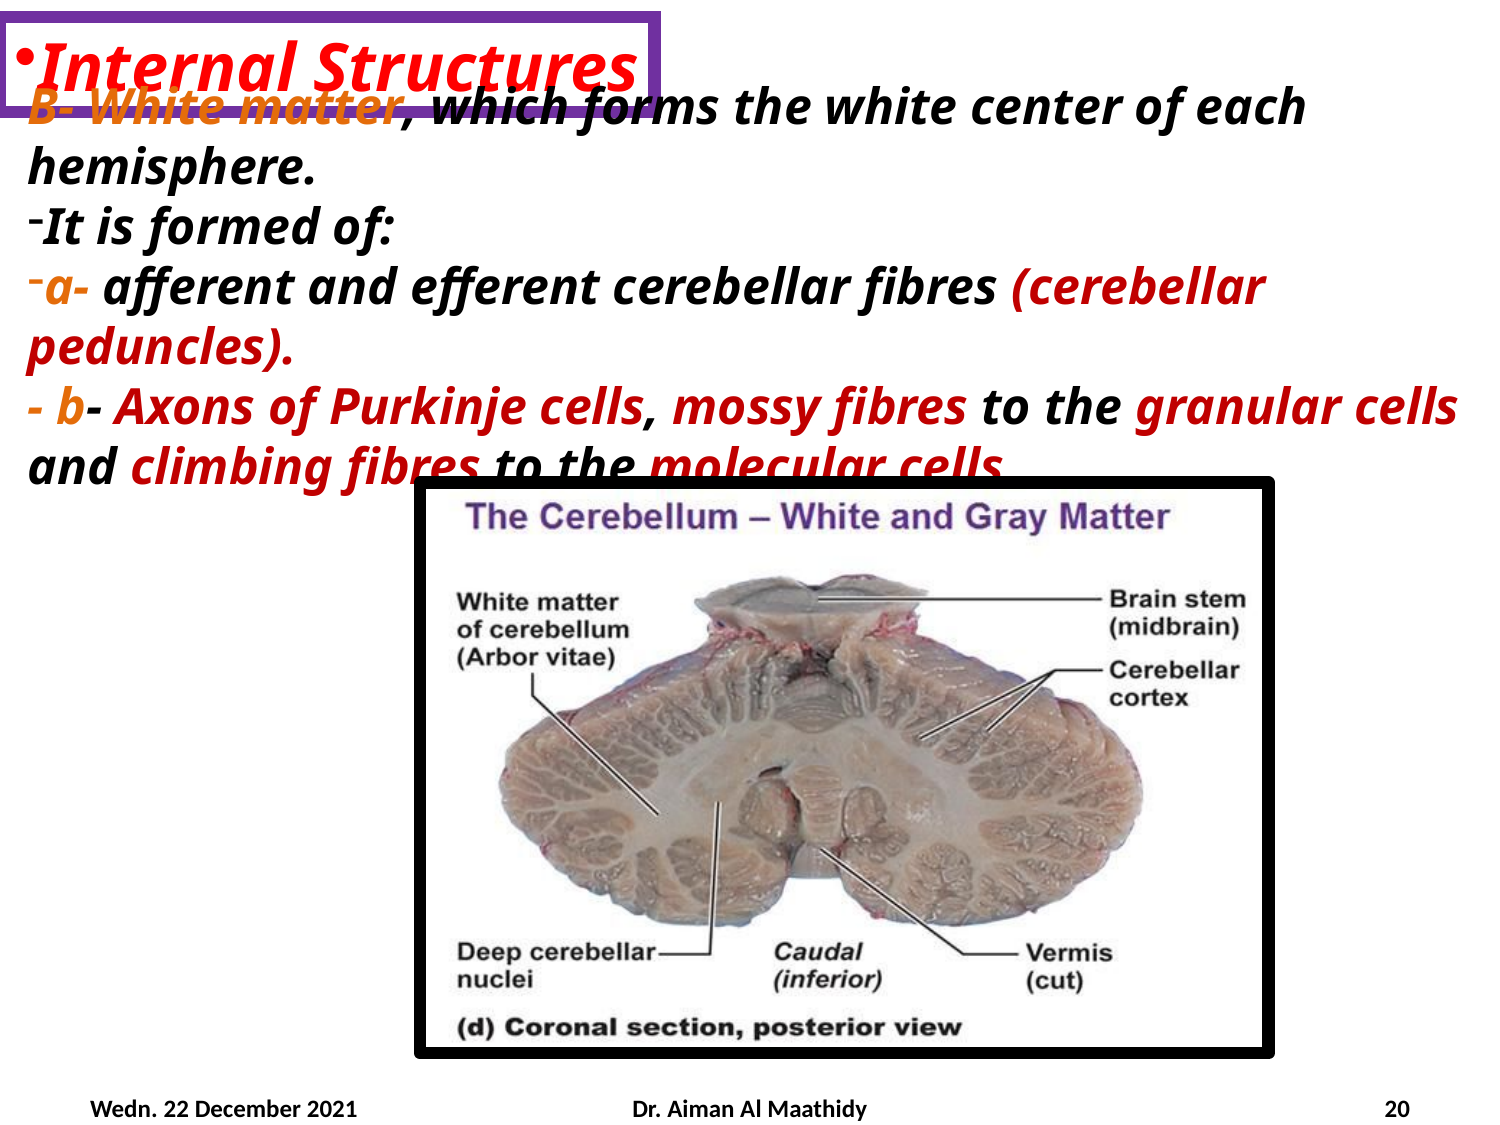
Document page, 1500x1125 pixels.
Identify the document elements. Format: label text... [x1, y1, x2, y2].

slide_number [75, 1077, 425, 1125]
slide_number 20 [1074, 1077, 1425, 1125]
footer Dr. Aiman Al Maathidy [512, 1077, 988, 1125]
text_box Internal Structures [0, 17, 655, 112]
picture [425, 488, 1263, 1048]
text_box B- White matter, which forms the white center of each hemisphere. It is formed of: a- afferent and efferent cerebellar fibres (cerebellar peduncles). - b- Axons of Purkinje cells, mossy fibres to the granular cells and climbing fibres to the molecular cells [12, 66, 1475, 502]
